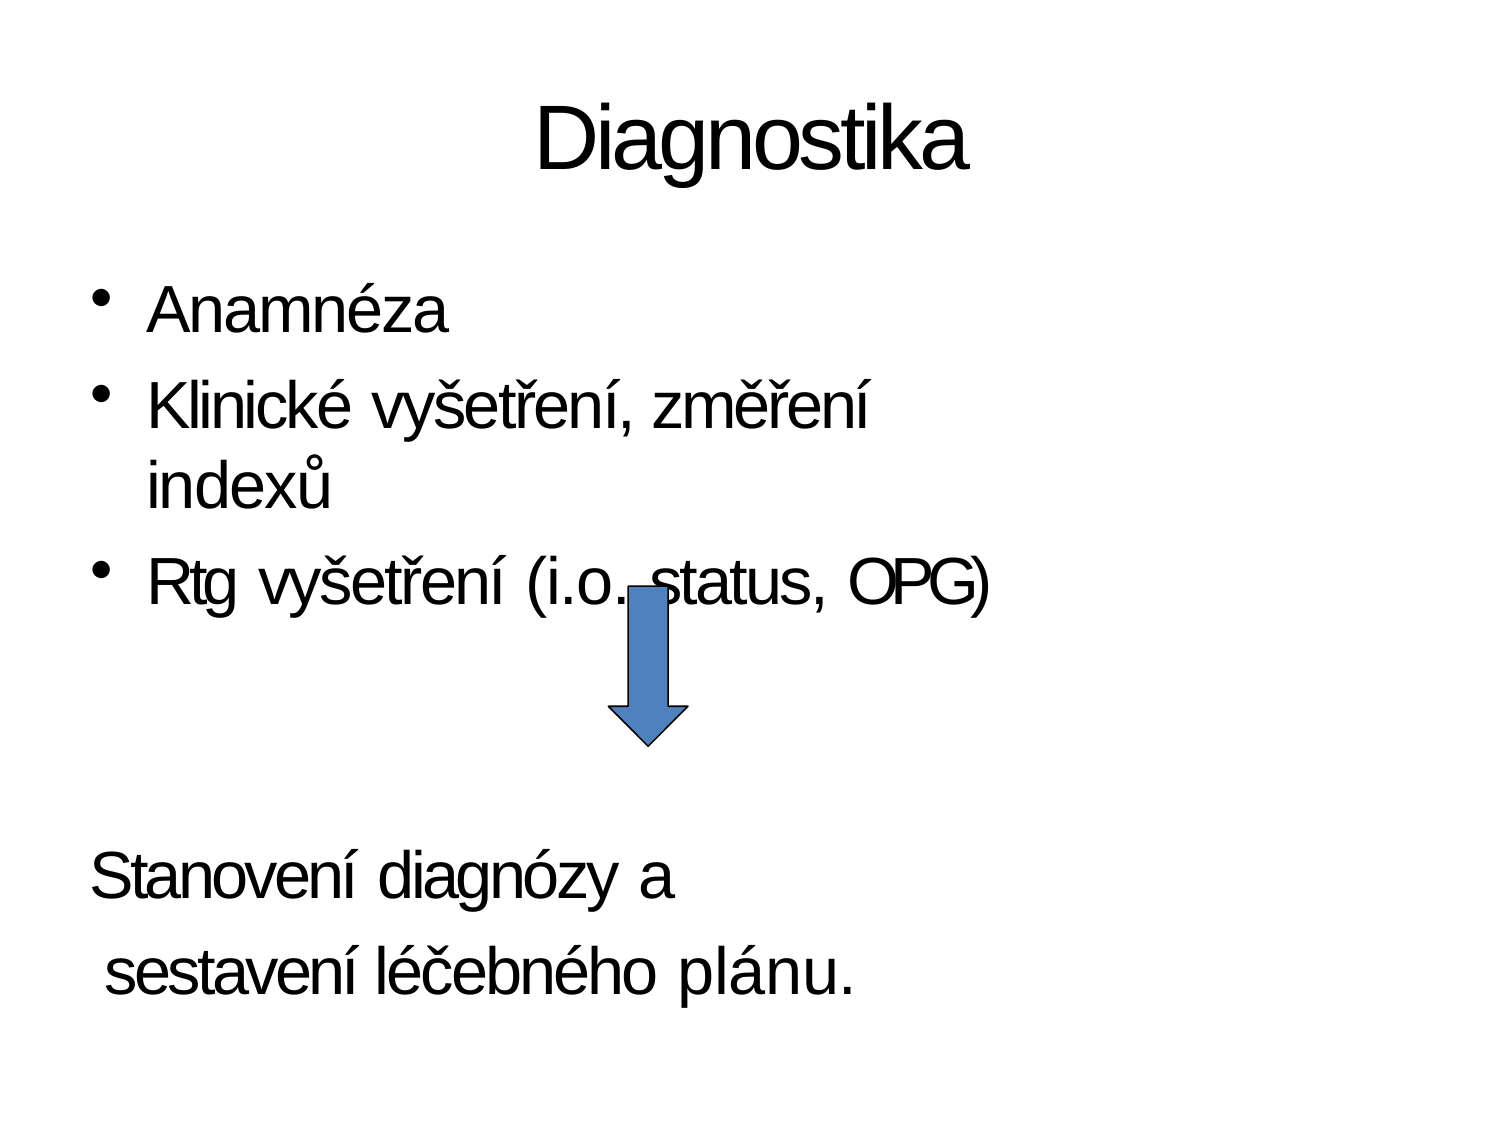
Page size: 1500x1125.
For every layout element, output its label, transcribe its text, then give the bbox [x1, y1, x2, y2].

text_box Anamnéza Klinické vyšetření, změření indexů Rtg vyšetření (i.o. status, OPG) Stanovení diagnózy a sestavení léčebného plánu. [87, 247, 1064, 1009]
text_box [607, 585, 689, 748]
title Diagnostika [106, 31, 1394, 266]
